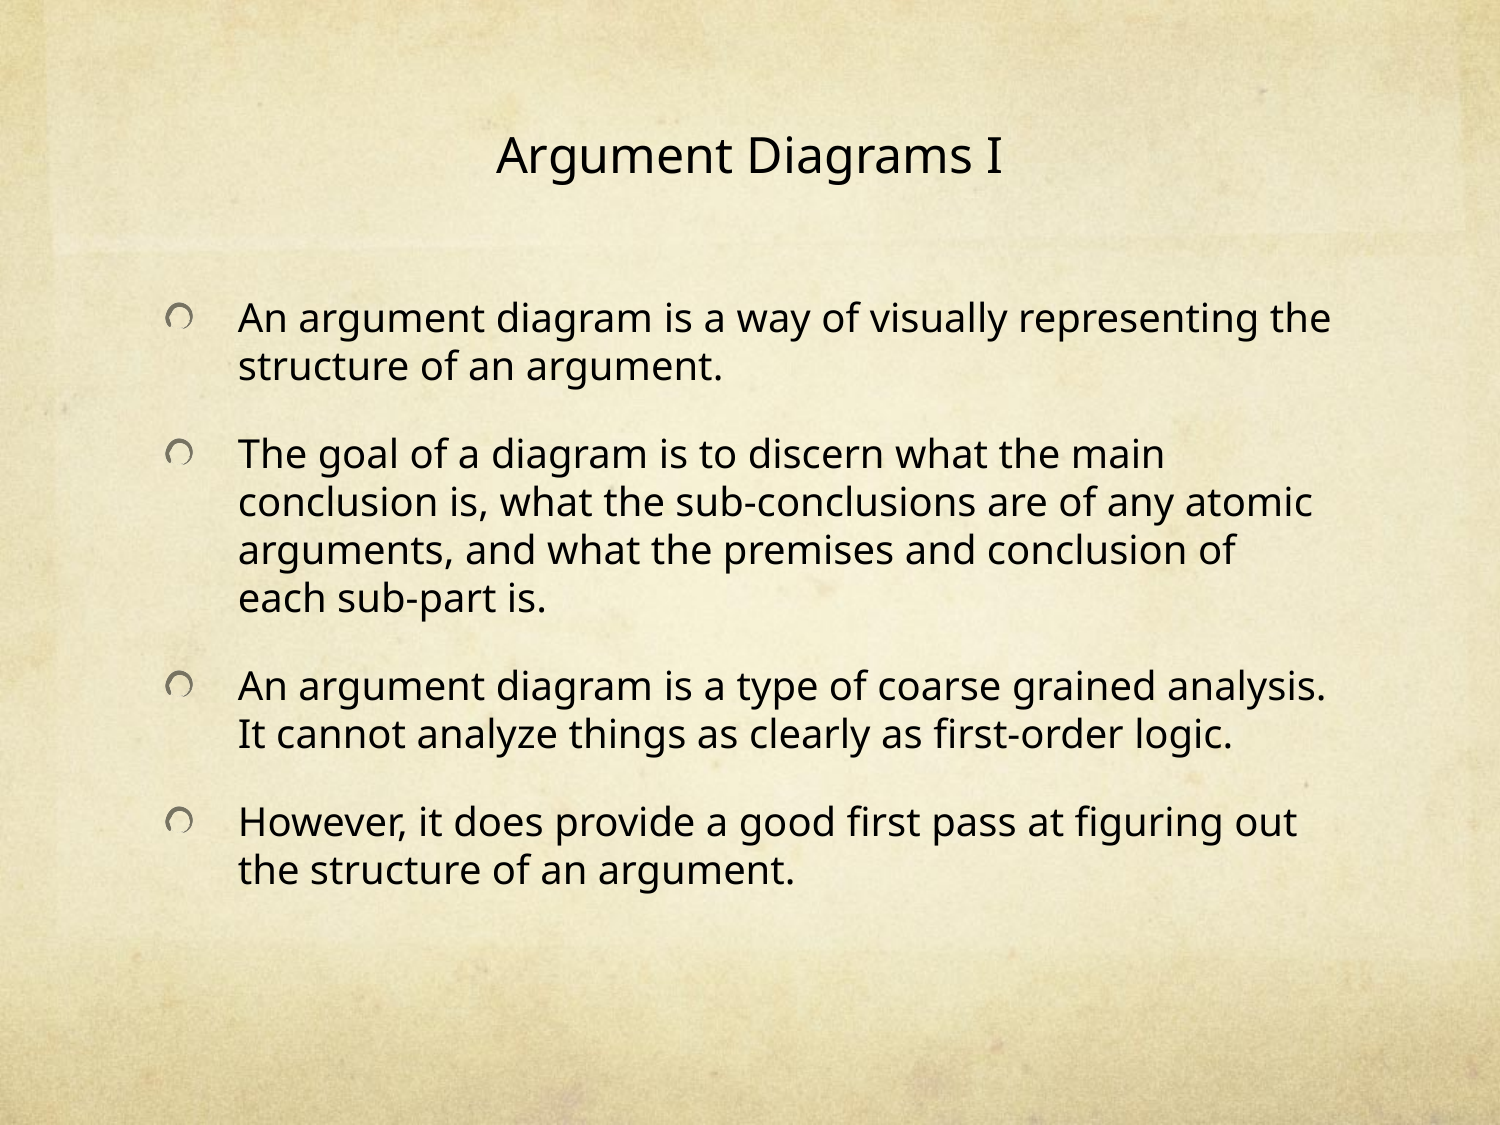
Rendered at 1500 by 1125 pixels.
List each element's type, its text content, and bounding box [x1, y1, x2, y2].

picture [0, 0, 1500, 1125]
title Argument Diagrams I [150, 82, 1350, 225]
list An argument diagram is a way of visually representing the structure of an argument. The goal of a diagram is to discern what the main conclusion is, what the sub-conclusions are of any atomic arguments, and what the premises and conclusion of each sub-part is. An argument diagram is a type of coarse grained analysis. It cannot analyze things as clearly as first-order logic. However, it does provide a good first pass at figuring out the structure of an argument. [150, 284, 1350, 950]
